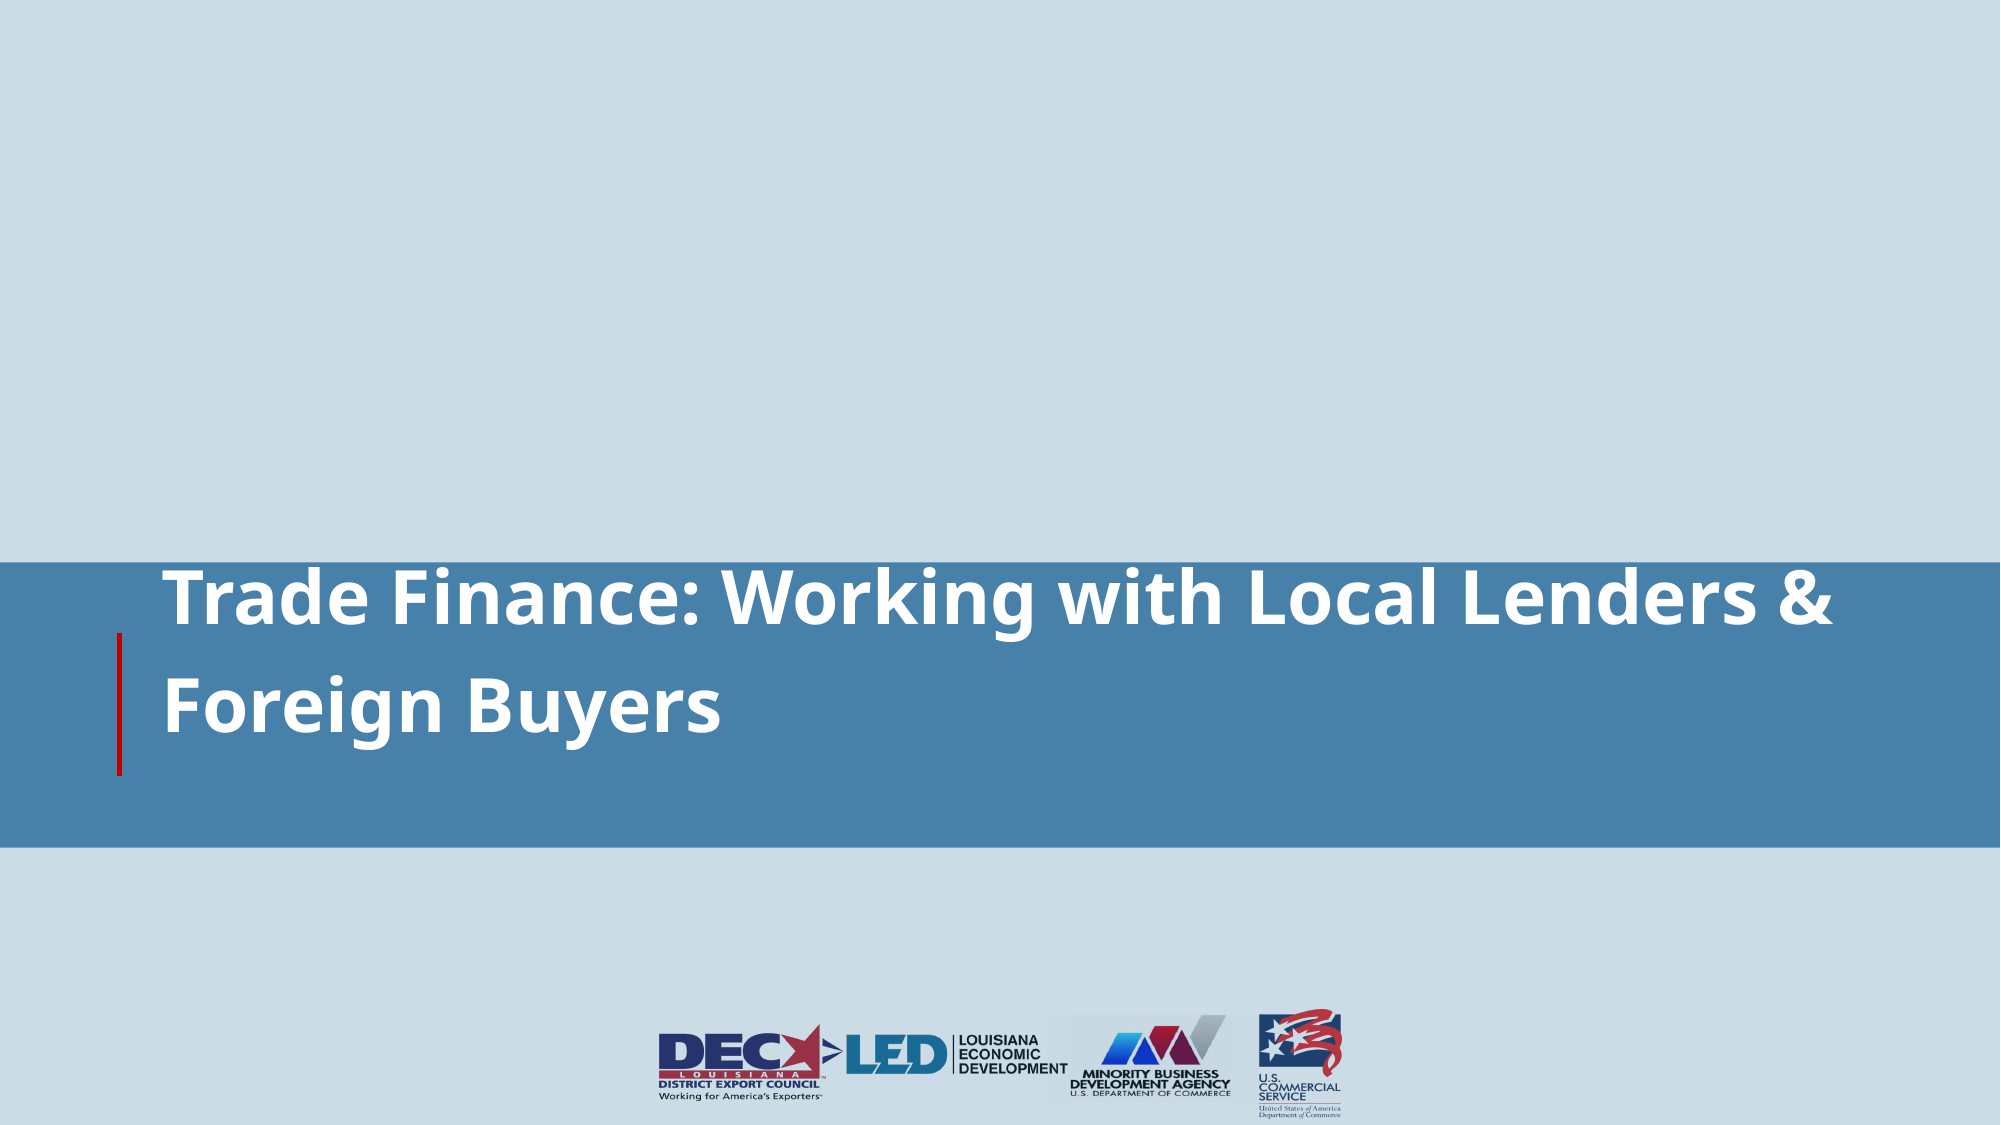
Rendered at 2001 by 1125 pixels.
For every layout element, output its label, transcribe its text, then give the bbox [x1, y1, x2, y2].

text_box [0, 849, 2000, 1125]
text_box [0, 0, 2000, 561]
text_box [0, 561, 2000, 849]
text_box Trade Finance: Working with Local Lenders & Foreign Buyers [143, 594, 2000, 757]
